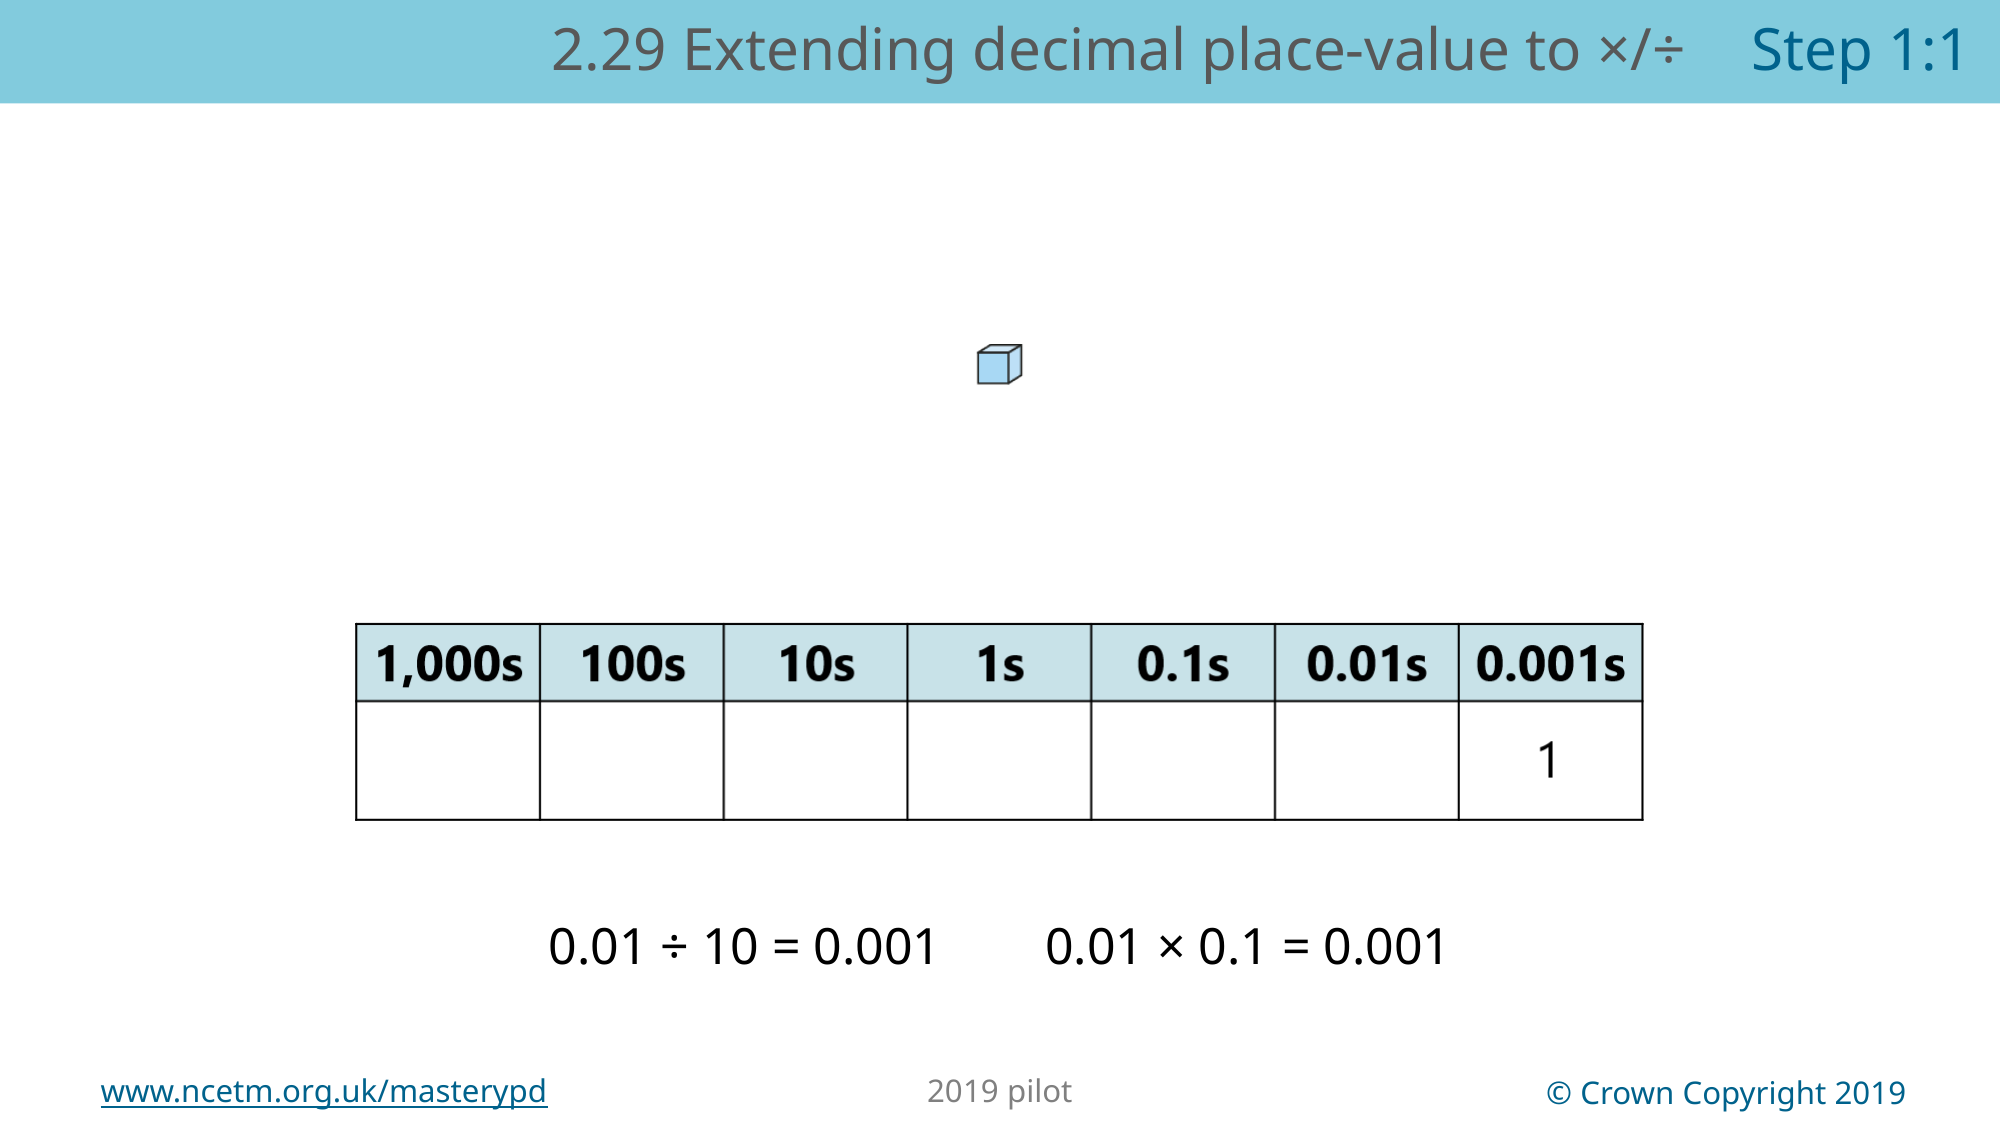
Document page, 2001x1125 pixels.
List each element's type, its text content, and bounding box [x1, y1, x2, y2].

text_box 0.01 ÷ 10 = 0.001 0.01 × 0.1 = 0.001 [533, 907, 1467, 982]
picture [355, 616, 1645, 822]
picture [780, 344, 1220, 400]
list 2.29 Extending decimal place-value to ×/÷ Step 1:1 [0, 0, 2000, 104]
